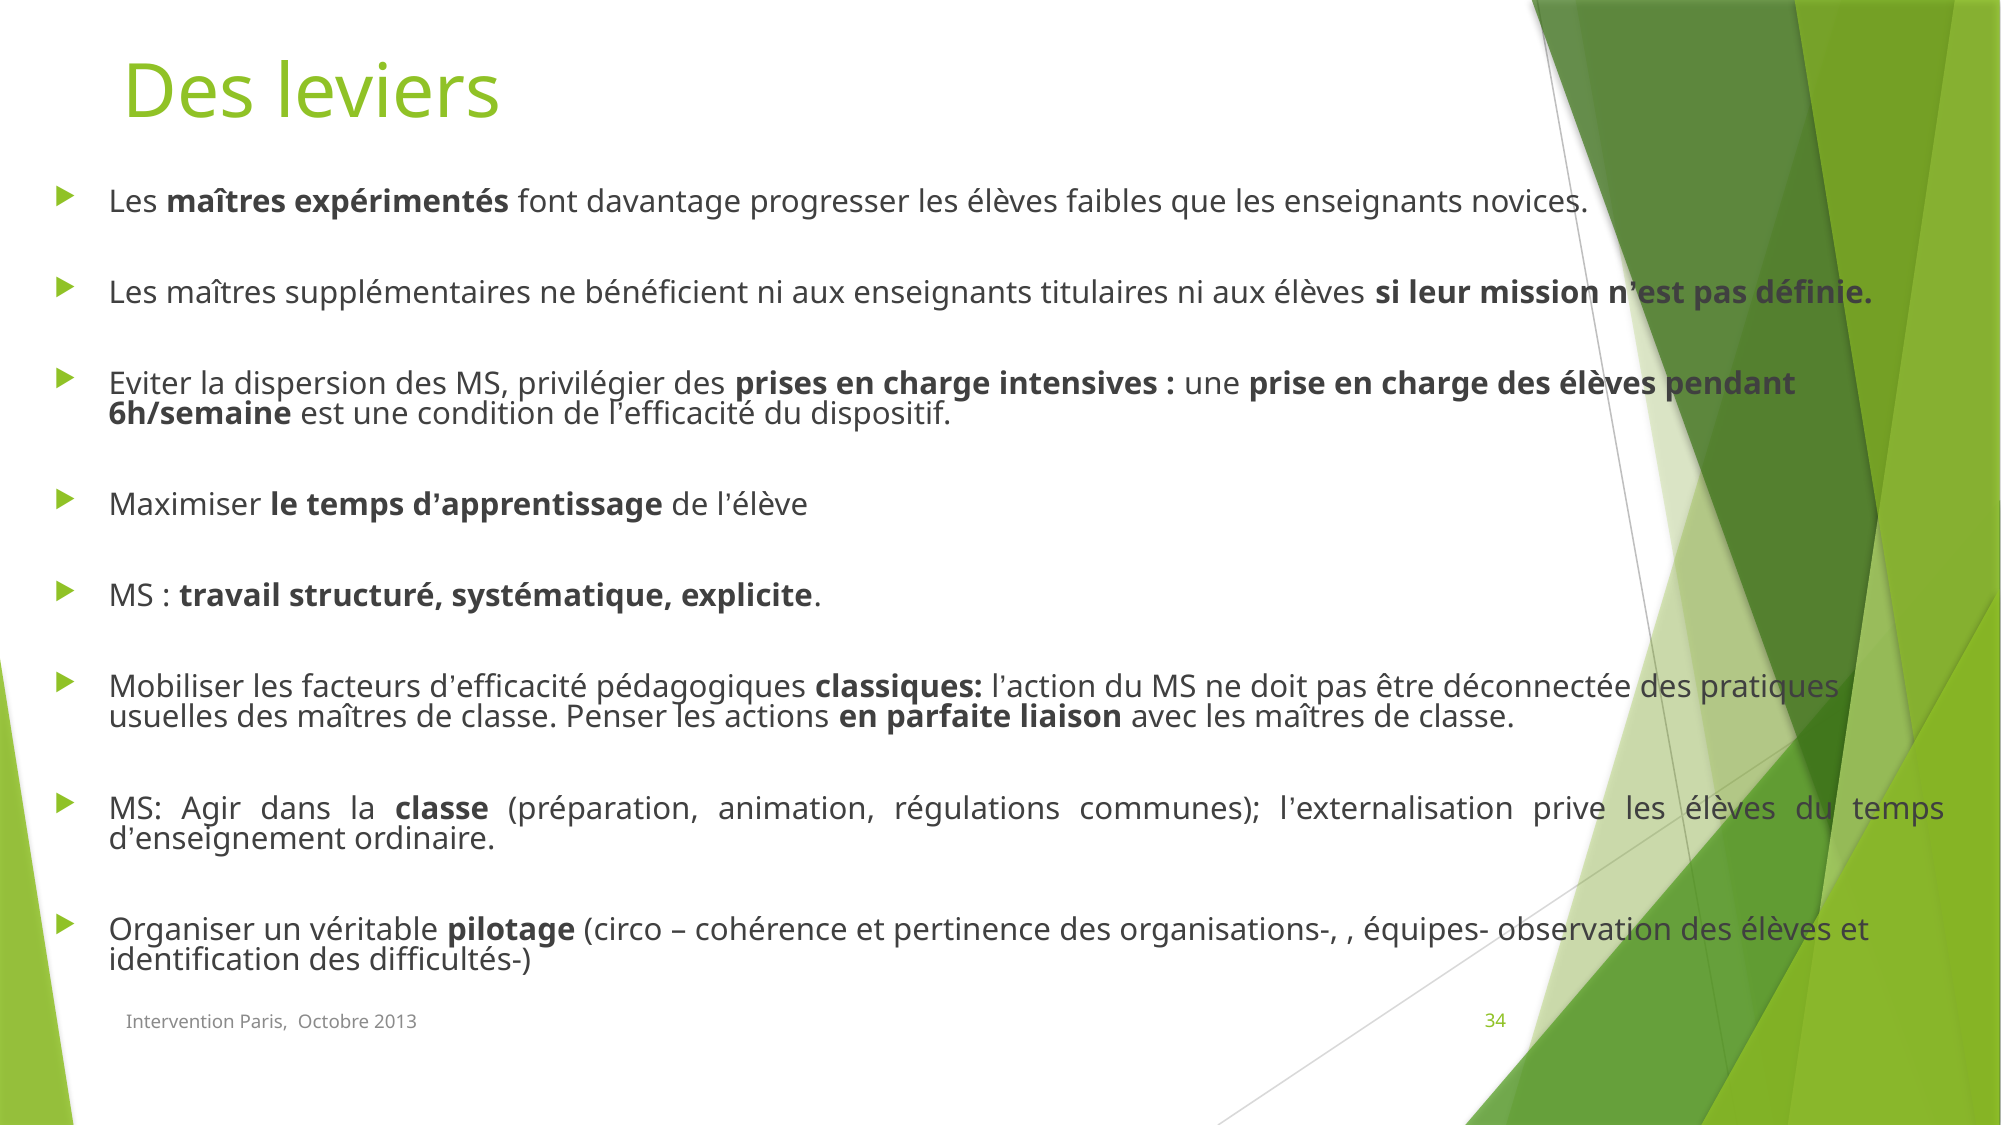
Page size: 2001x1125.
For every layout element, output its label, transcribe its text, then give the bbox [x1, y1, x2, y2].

slide_number 34 [1409, 991, 1522, 1051]
title Des leviers [108, 35, 1908, 173]
footer Intervention Paris, Octobre 2013 [111, 991, 1145, 1051]
list Les maîtres expérimentés font davantage progresser les élèves faibles que les enseignants novices. Les maîtres supplémentaires ne bénéficient ni aux enseignants titulaires ni aux élèves si leur mission n’est pas définie. Eviter la dispersion des MS, privilégier des prises en charge intensives : une prise en charge des élèves pendant 6h/semaine est une condition de l’efficacité du dispositif. Maximiser le temps d’apprentissage de l’élève MS : travail structuré, systématique, explicite. Mobiliser les facteurs d’efficacité pédagogiques classiques: l’action du MS ne doit pas être déconnectée des pratiques usuelles des maîtres de classe. Penser les actions en parfaite liaison avec les maîtres de classe. MS: Agir dans la classe (préparation, animation, régulations communes); l’externalisation prive les élèves du temps d’enseignement ordinaire. Organiser un véritable pilotage (circo – cohérence et pertinence des organisations-, , équipes- observation des élèves et identification des difficultés-) [39, 180, 1961, 985]
